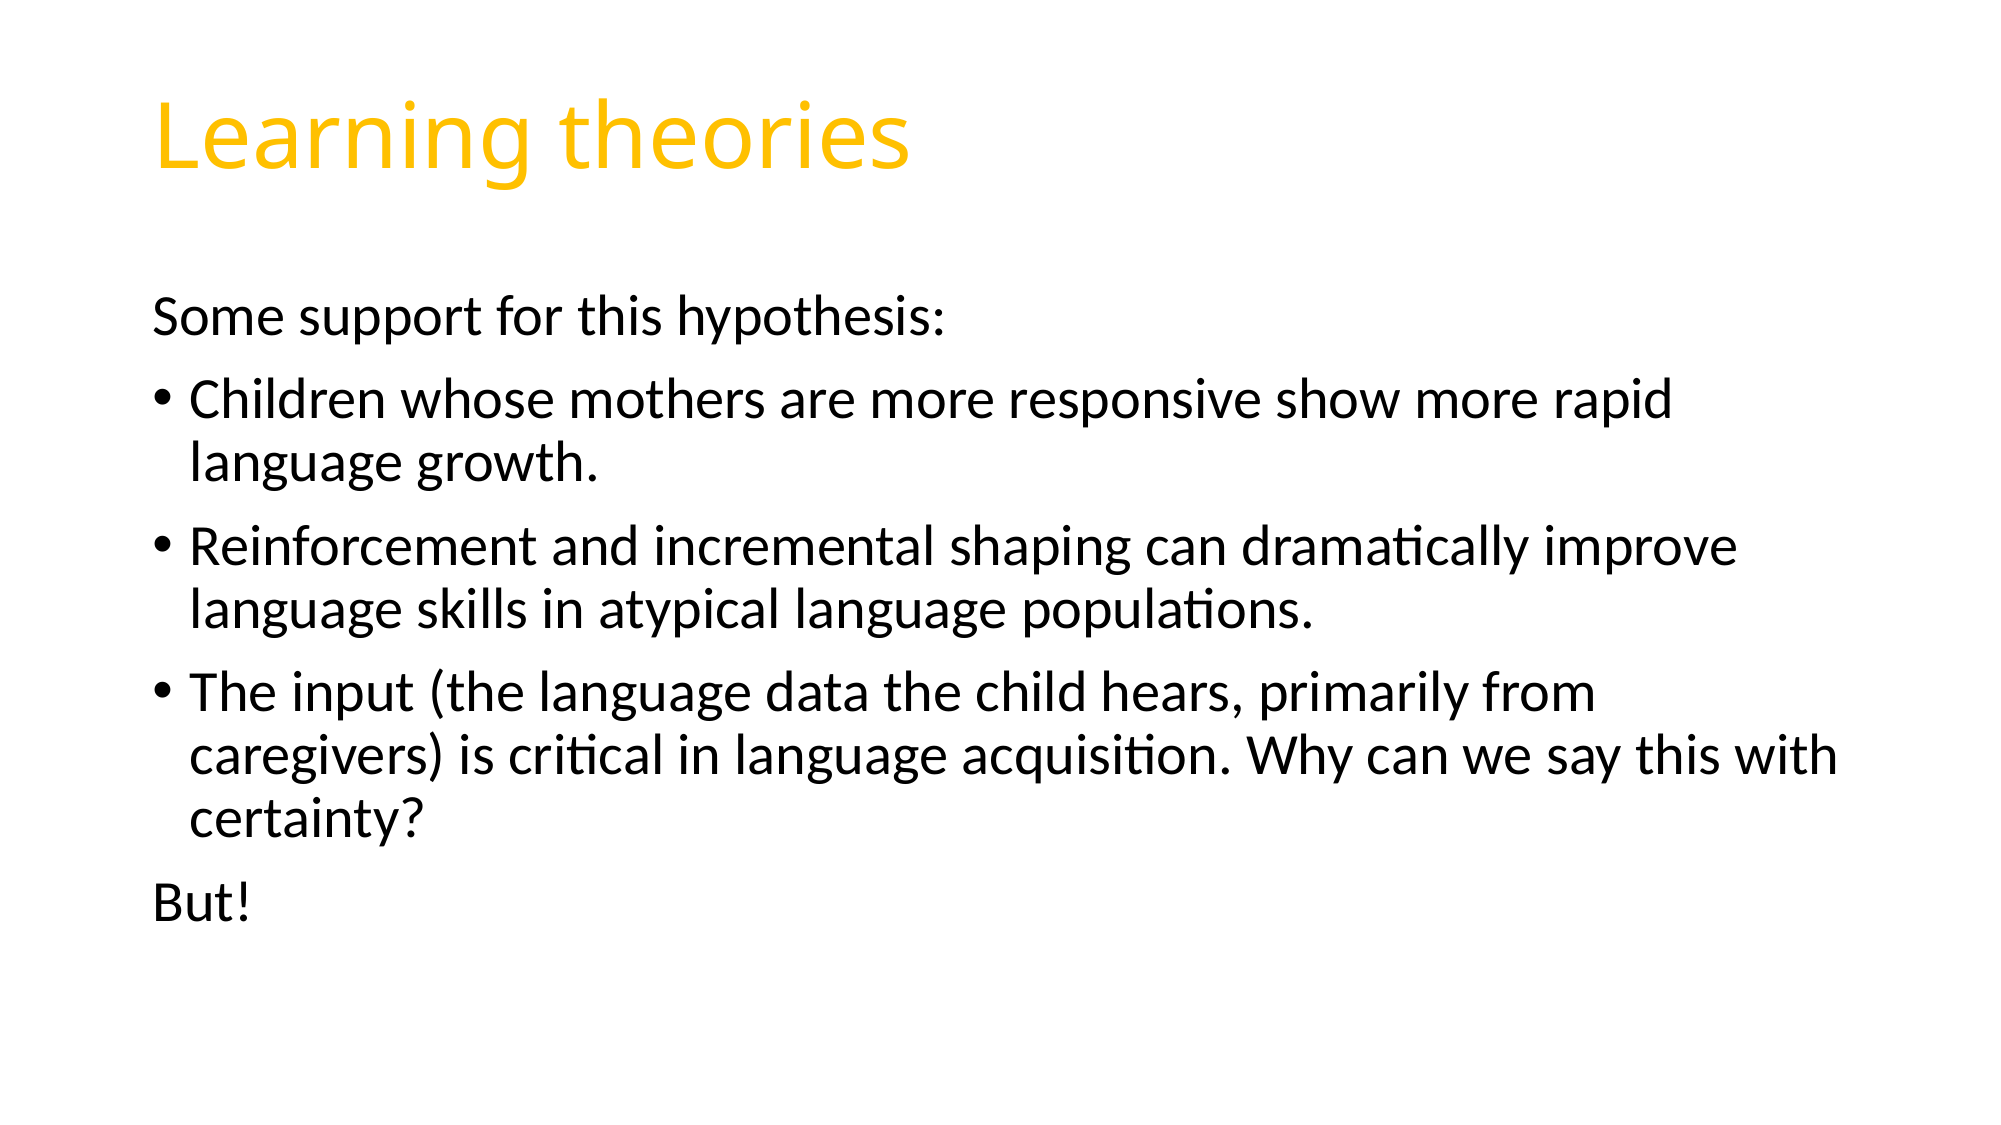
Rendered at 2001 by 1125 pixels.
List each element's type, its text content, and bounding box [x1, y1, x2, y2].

title Learning theories [137, 0, 1863, 277]
list Some support for this hypothesis: Children whose mothers are more responsive show more rapid language growth. Reinforcement and incremental shaping can dramatically improve language skills in atypical language populations. The input (the language data the child hears, primarily from caregivers) is critical in language acquisition. Why can we say this with certainty? But! [137, 277, 1863, 1014]
